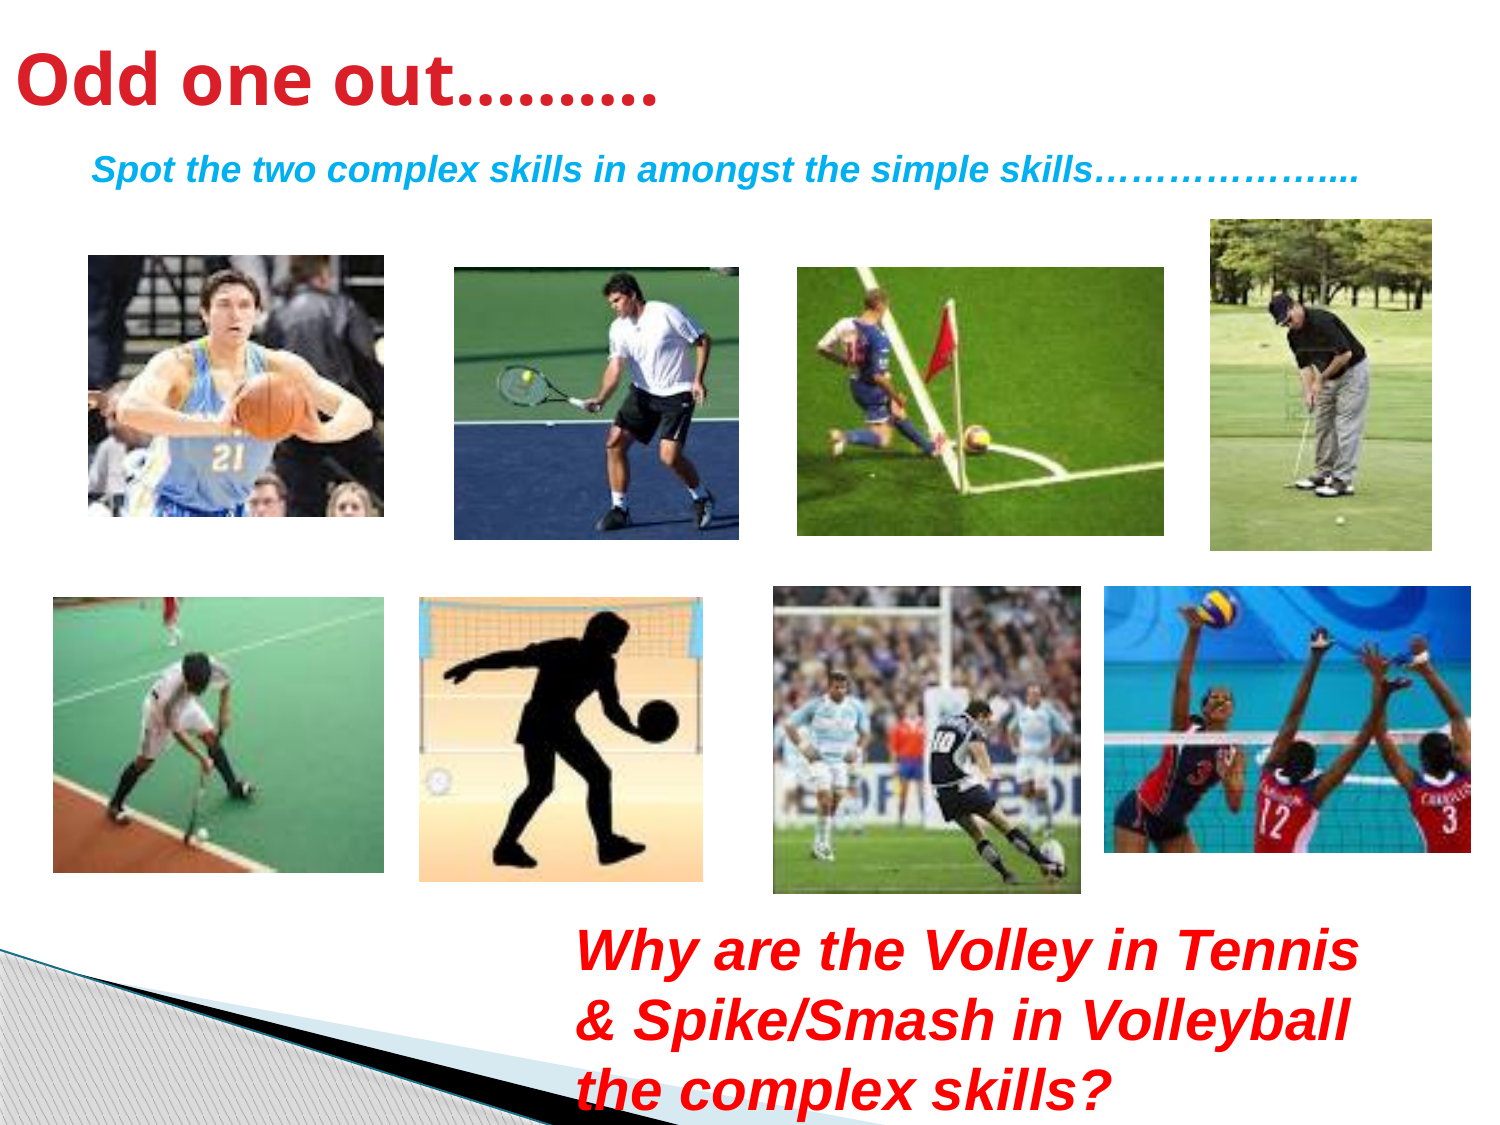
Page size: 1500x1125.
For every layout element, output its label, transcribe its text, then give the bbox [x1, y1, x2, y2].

picture [454, 266, 739, 540]
picture [88, 255, 385, 518]
picture [1210, 219, 1432, 551]
picture [52, 597, 385, 873]
text_box Spot the two complex skills in amongst the simple skills……………….... [76, 137, 1447, 197]
text_box Why are the Volley in Tennis & Spike/Smash in Volleyball the complex skills? [560, 904, 1436, 1125]
picture [796, 266, 1164, 536]
picture [773, 585, 1081, 894]
title Odd one out………. [0, 26, 1350, 128]
picture [418, 597, 703, 882]
picture [1104, 585, 1471, 854]
